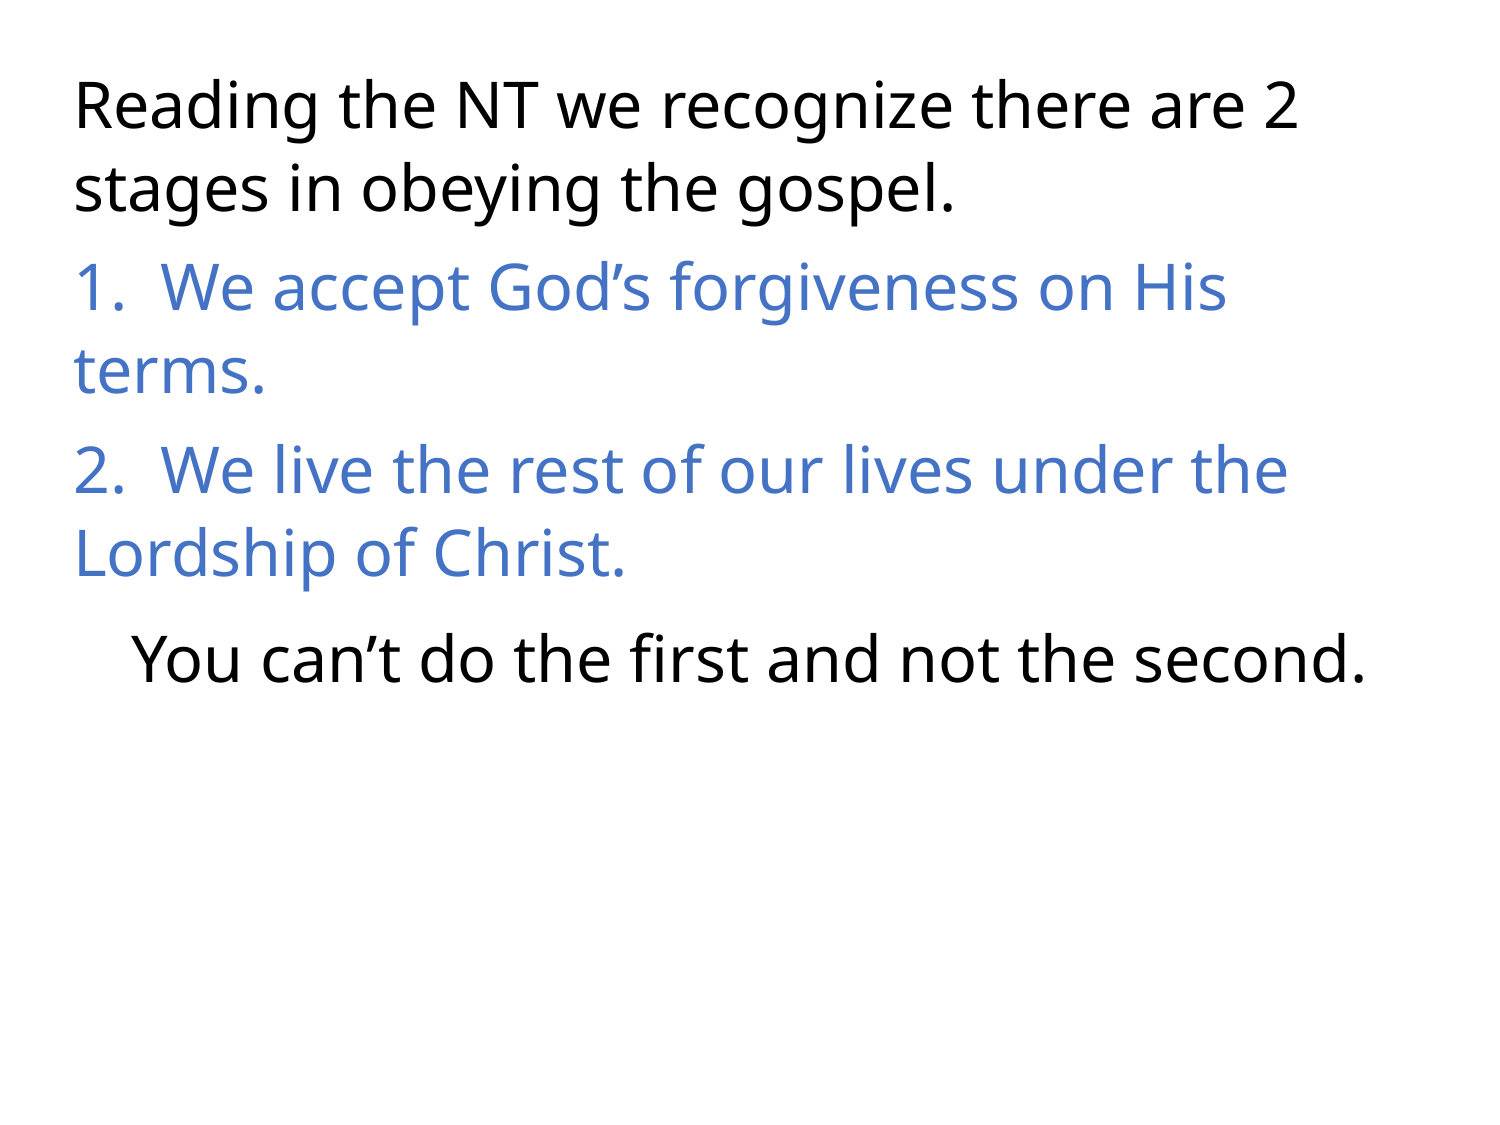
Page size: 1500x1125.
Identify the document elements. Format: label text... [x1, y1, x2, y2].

list Reading the NT we recognize there are 2 stages in obeying the gospel. 1. We accept God’s forgiveness on His terms. 2. We live the rest of our lives under the Lordship of Christ. You can’t do the first and not the second. [58, 50, 1442, 1074]
